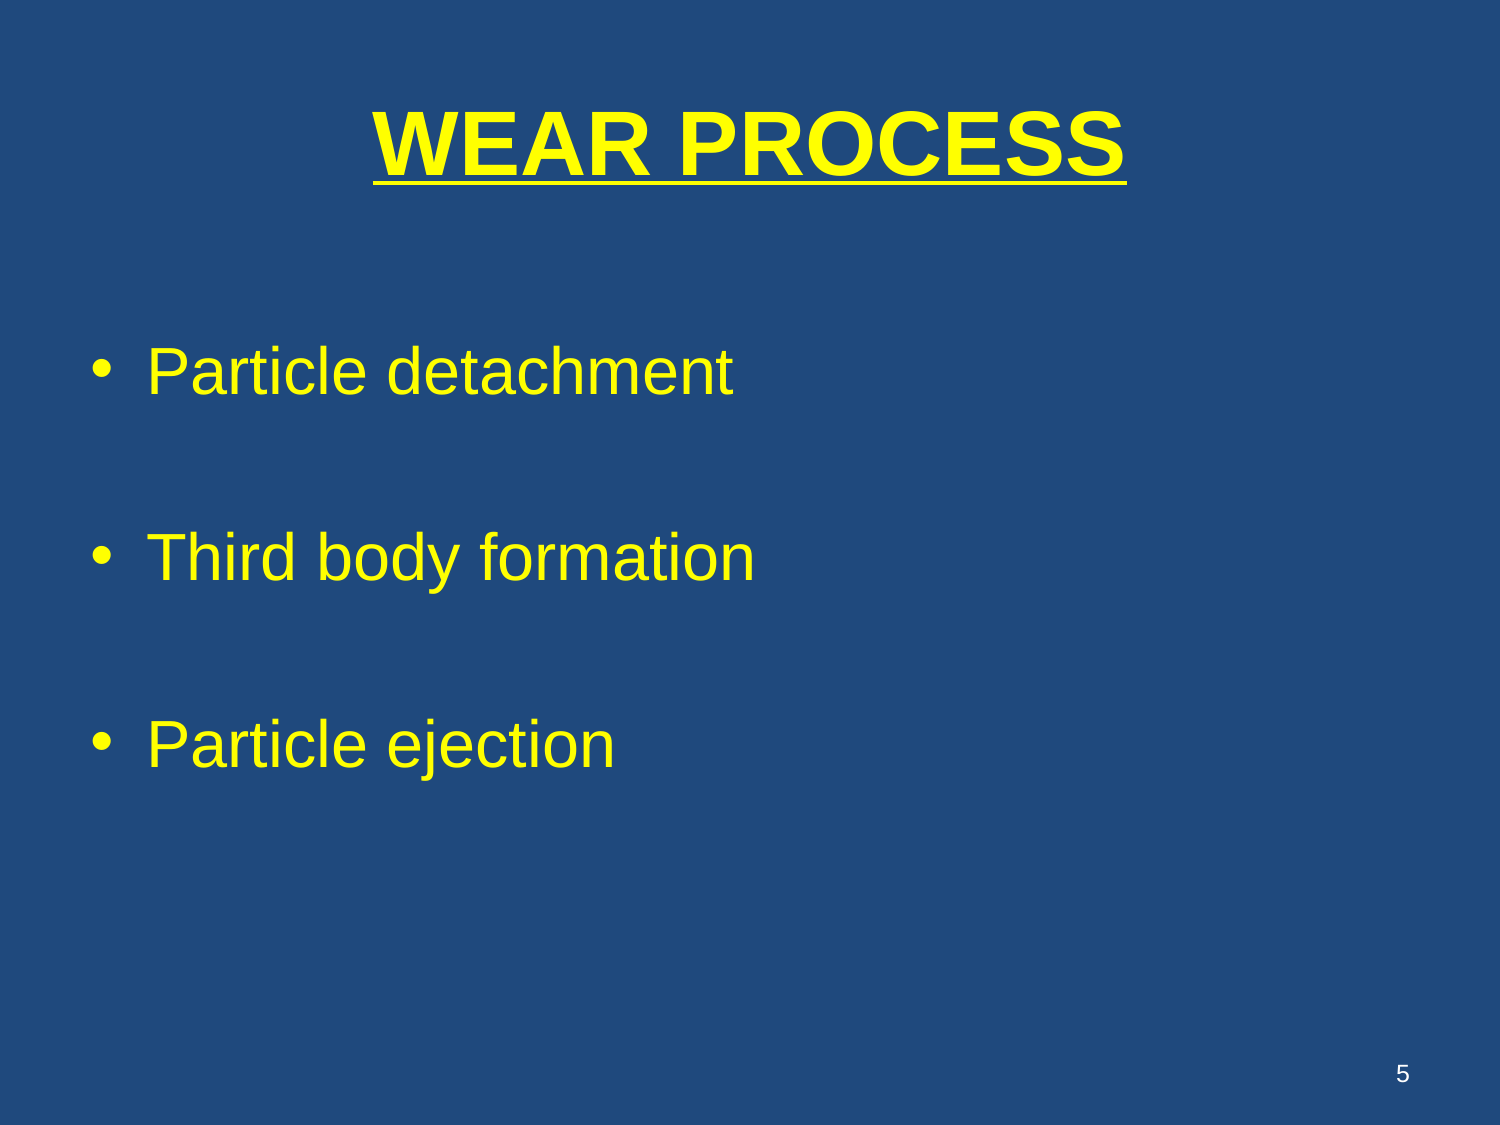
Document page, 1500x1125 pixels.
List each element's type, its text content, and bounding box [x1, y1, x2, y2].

slide_number 5 [1074, 1042, 1425, 1103]
title WEAR PROCESS [75, 45, 1425, 233]
list Particle detachment Third body formation Particle ejection [75, 320, 1425, 1063]
